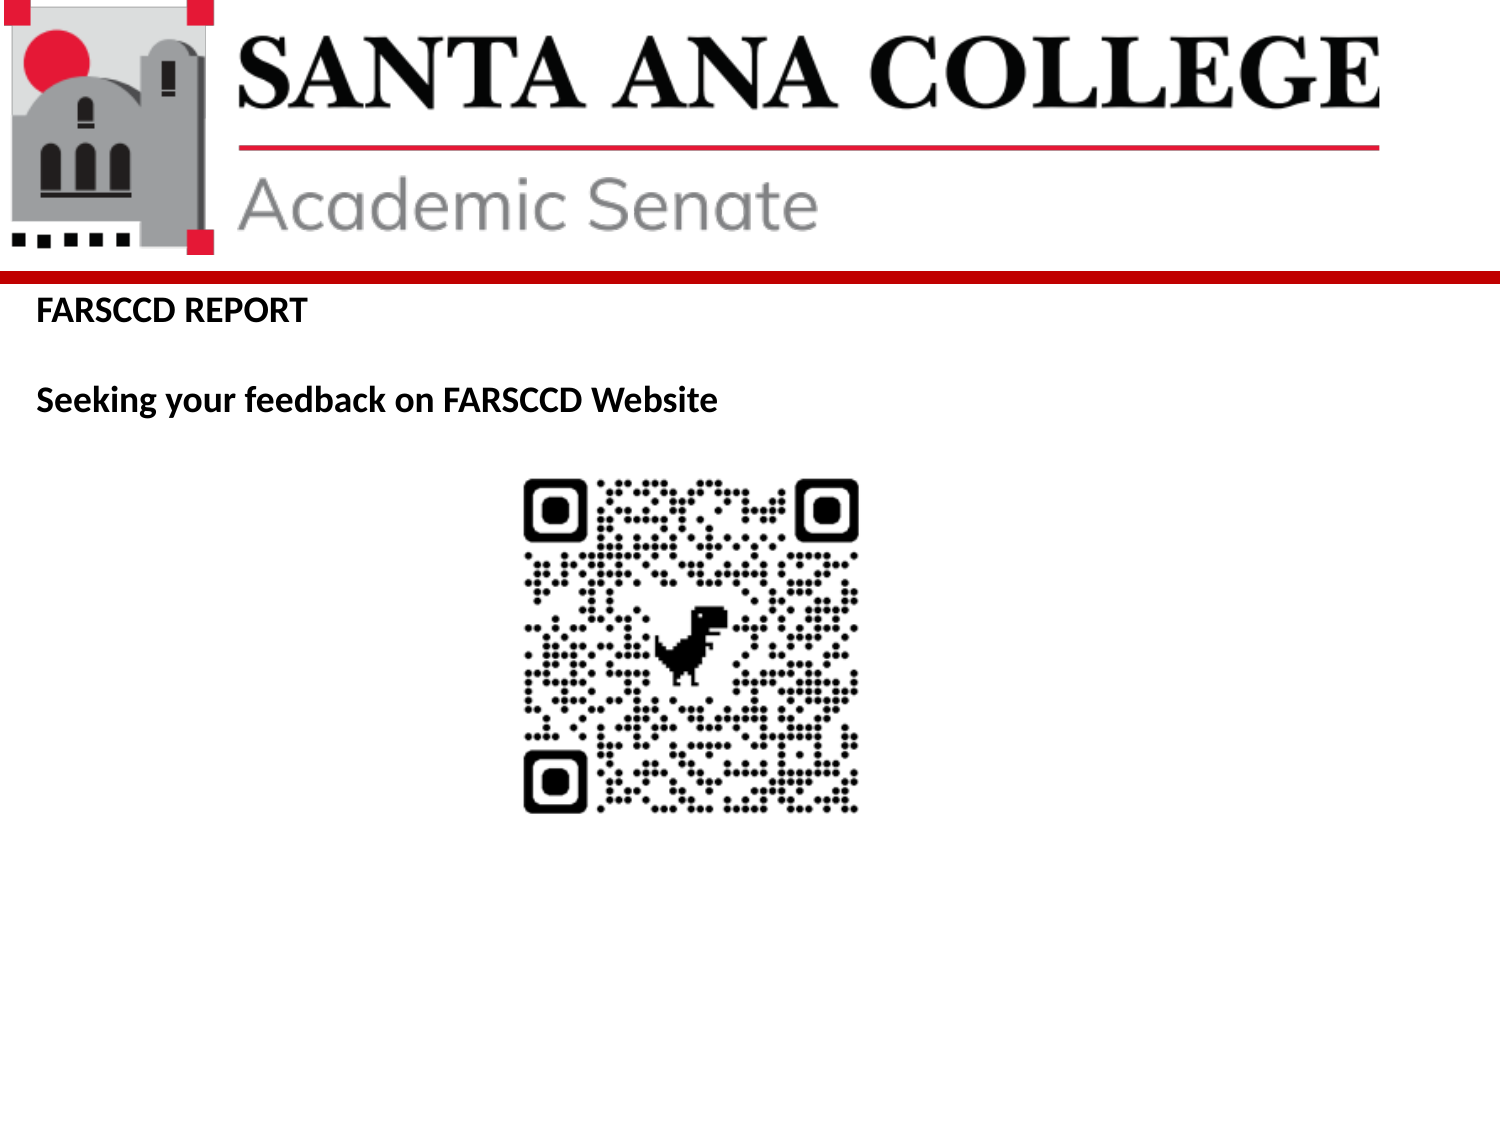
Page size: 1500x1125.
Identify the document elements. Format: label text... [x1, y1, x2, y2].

picture [4, 0, 1380, 255]
picture [488, 443, 895, 850]
text_box FARSCCD REPORT Seeking your feedback on FARSCCD Website [21, 277, 1397, 427]
